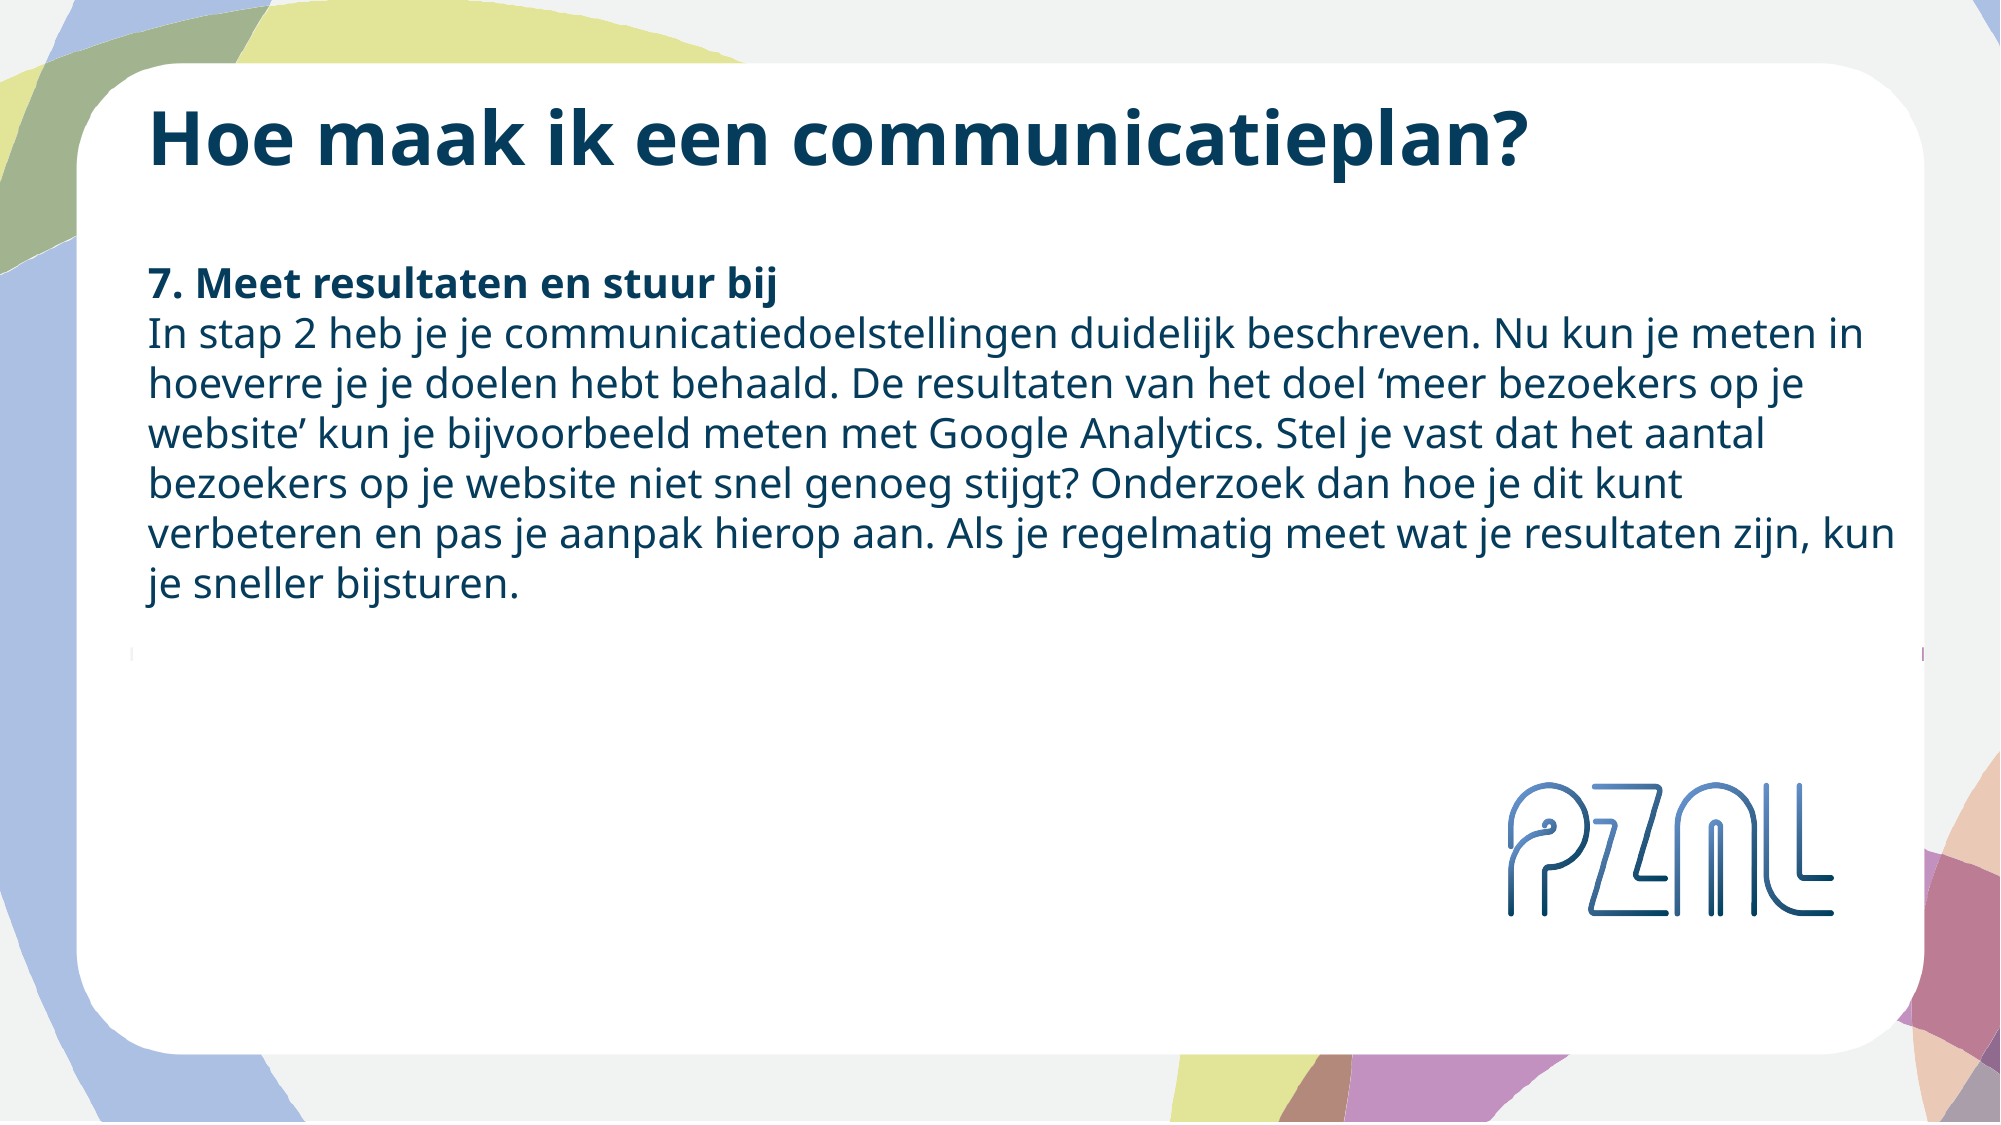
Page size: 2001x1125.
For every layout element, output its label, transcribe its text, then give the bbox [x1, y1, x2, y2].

text_box Hoe maak ik een communicatieplan? [132, 82, 1877, 246]
text_box 7. Meet resultaten en stuur bij In stap 2 heb je je communicatiedoelstellingen duidelijk beschreven. Nu kun je meten in hoeverre je je doelen hebt behaald. De resultaten van het doel ‘meer bezoekers op je website’ kun je bijvoorbeeld meten met Google Analytics. Stel je vast dat het aantal bezoekers op je website niet snel genoeg stijgt? Onderzoek dan hoe je dit kunt verbeteren en pas je aanpak hierop aan. Als je regelmatig meet wat je resultaten zijn, kun je sneller bijsturen. [132, 249, 1922, 668]
picture [0, 0, 2000, 1122]
